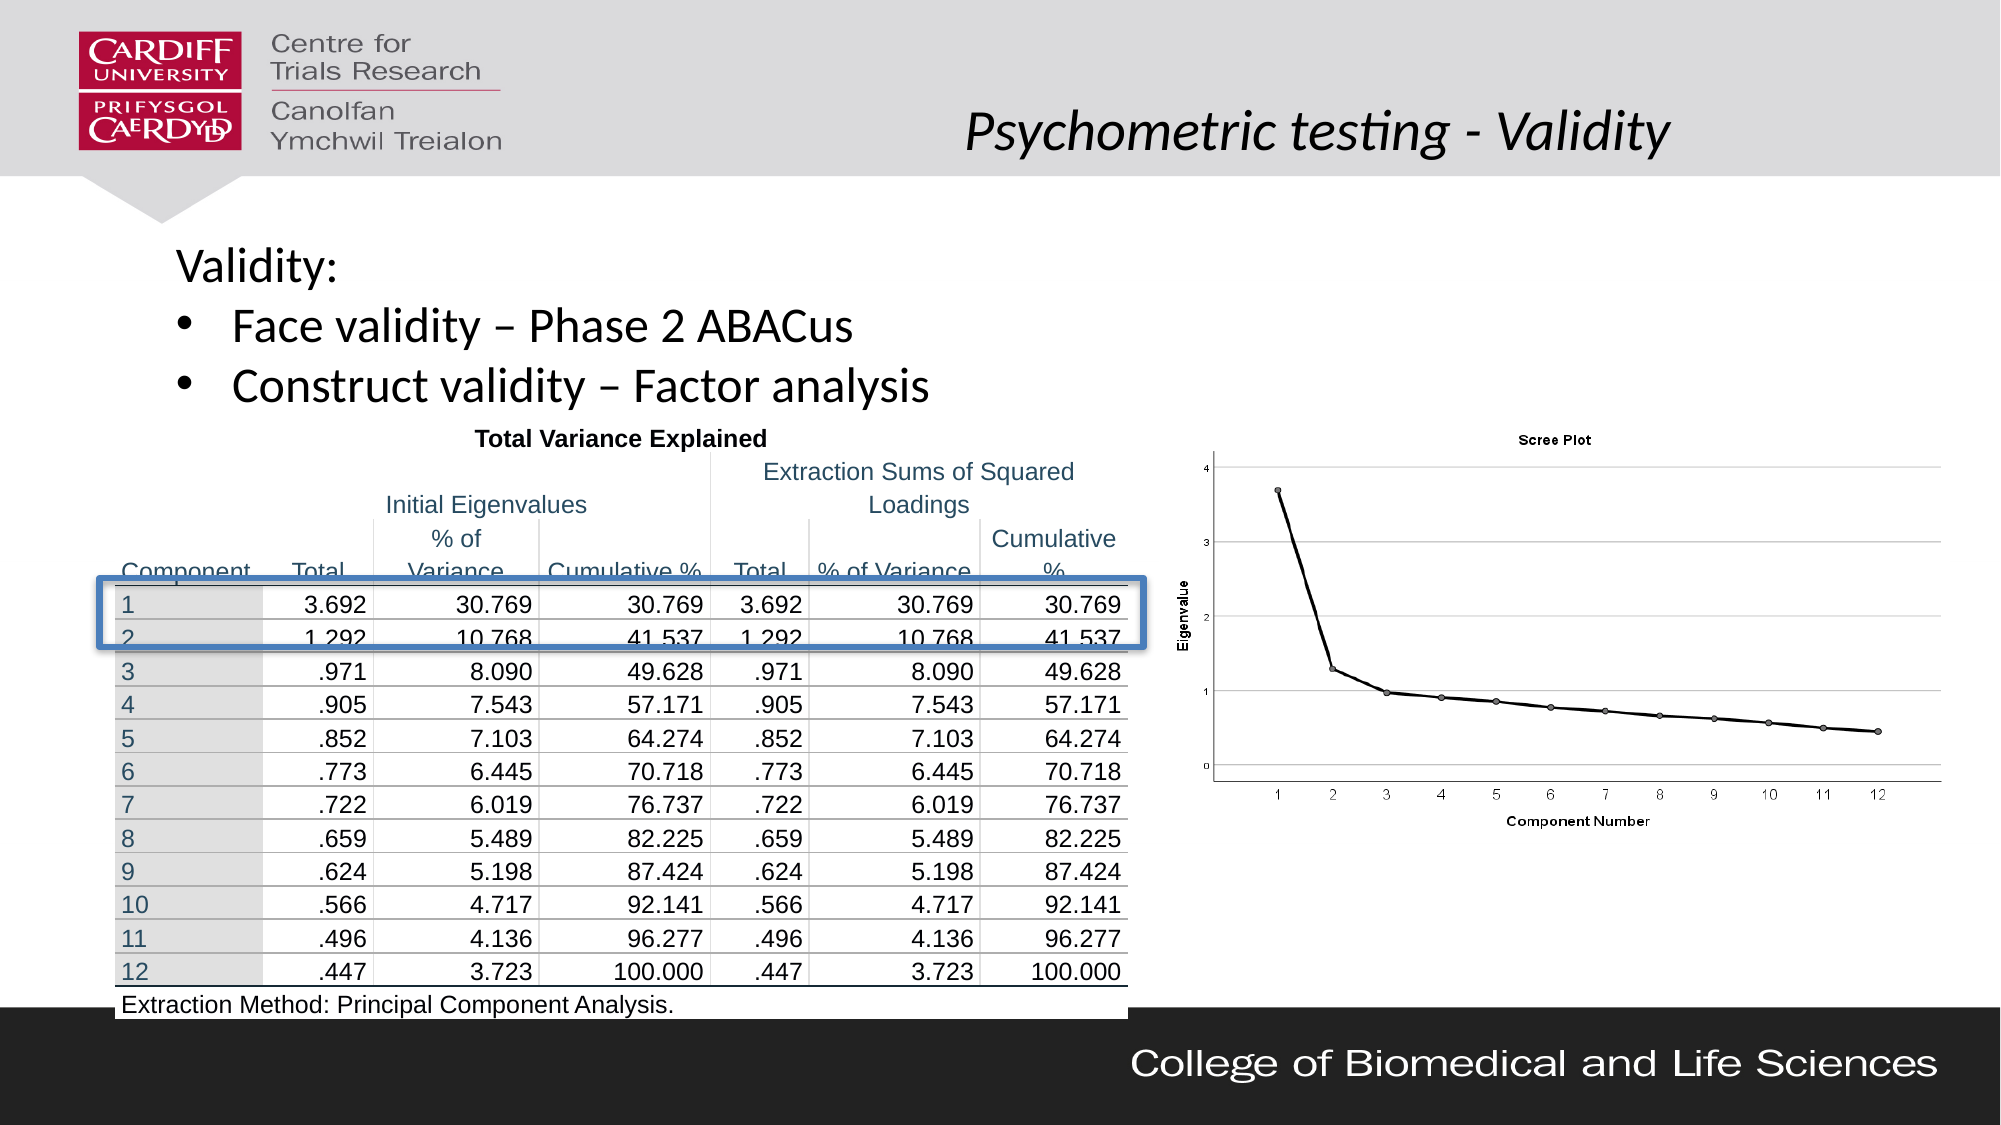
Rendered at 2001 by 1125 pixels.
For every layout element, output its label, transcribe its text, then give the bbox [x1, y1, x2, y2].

table_cell .659 [263, 820, 373, 852]
table_cell 5.198 [374, 853, 538, 885]
table_cell 76.737 [981, 787, 1128, 818]
table_cell 4 [115, 687, 263, 718]
table_cell 4.717 [374, 887, 538, 918]
table_cell .773 [263, 753, 373, 785]
table_cell .852 [711, 720, 808, 752]
table_cell Extraction Method: Principal Component Analysis. [115, 987, 1128, 1019]
table_cell 12 [115, 954, 263, 985]
table_cell 6.445 [374, 753, 538, 785]
table_cell 76.737 [540, 787, 710, 818]
table_cell 3.723 [810, 954, 979, 985]
table_cell 92.141 [981, 887, 1128, 918]
table_cell 5.198 [810, 853, 979, 885]
picture [0, 0, 2001, 1125]
table_cell 87.424 [981, 853, 1128, 885]
table_cell .971 [263, 656, 373, 685]
table_cell .496 [263, 920, 373, 952]
table_cell .624 [263, 853, 373, 885]
table_cell 70.718 [981, 753, 1128, 785]
table_cell .852 [263, 720, 373, 752]
table_cell % of Variance [810, 519, 979, 576]
table_cell 10 [115, 887, 263, 918]
table_cell 7.543 [810, 687, 979, 718]
table_cell .659 [711, 820, 808, 852]
text_box [99, 577, 1144, 648]
table_cell 8.090 [374, 656, 538, 685]
table_cell .496 [711, 920, 808, 952]
table_cell 11 [115, 920, 263, 952]
table_cell 6.019 [810, 787, 979, 818]
table_cell 4.136 [374, 920, 538, 952]
table_cell 7 [115, 787, 263, 818]
table_cell 5.489 [374, 820, 538, 852]
table_cell 82.225 [540, 820, 710, 852]
table_cell 7.103 [810, 720, 979, 752]
table_cell .447 [711, 954, 808, 985]
table_cell 70.718 [540, 753, 710, 785]
table_cell 7.103 [374, 720, 538, 752]
table_cell 100.000 [540, 954, 710, 985]
table_cell 3 [115, 656, 263, 685]
table_cell 8 [115, 820, 263, 852]
table_cell .566 [711, 887, 808, 918]
table_cell 5 [115, 720, 263, 752]
table_cell 4.136 [810, 920, 979, 952]
table_cell .773 [711, 753, 808, 785]
table_cell .566 [263, 887, 373, 918]
table_cell 96.277 [540, 920, 710, 952]
table_cell 3.723 [374, 954, 538, 985]
table_cell .971 [711, 656, 808, 685]
table_cell .905 [711, 687, 808, 718]
table_cell 64.274 [981, 720, 1128, 752]
table_cell Cumulative % [981, 519, 1128, 576]
table_cell 82.225 [981, 820, 1128, 852]
table_cell Initial Eigenvalues [263, 452, 710, 519]
table_cell Cumulative % [540, 519, 710, 576]
table_cell Total [711, 519, 808, 576]
table_cell Extraction Sums of Squared Loadings [711, 452, 1128, 519]
table_cell 96.277 [981, 920, 1128, 952]
table_cell .905 [263, 687, 373, 718]
table_header Total Variance Explained [115, 419, 1128, 452]
table_cell 100.000 [981, 954, 1128, 985]
table_cell 8.090 [810, 656, 979, 685]
table_cell .722 [711, 787, 808, 818]
table_cell 87.424 [540, 853, 710, 885]
table_cell .624 [711, 853, 808, 885]
table_cell 6.019 [374, 787, 538, 818]
table_cell 6.445 [810, 753, 979, 785]
text_box Validity: Face validity – Phase 2 ABACus Construct validity – Factor analysis [161, 224, 946, 420]
table_cell 57.171 [981, 687, 1128, 718]
table_cell .722 [263, 787, 373, 818]
table_cell 49.628 [540, 656, 710, 685]
table_cell 49.628 [981, 656, 1128, 685]
table_cell Total [263, 519, 373, 576]
table_cell % of Variance [374, 519, 538, 576]
table_cell Component [115, 452, 263, 576]
title Psychometric testing - Validity [752, 75, 1687, 170]
table_cell 9 [115, 853, 263, 885]
table_cell 5.489 [810, 820, 979, 852]
table_cell .447 [263, 954, 373, 985]
table_cell 92.141 [540, 887, 710, 918]
table_cell 7.543 [374, 687, 538, 718]
table_cell 4.717 [810, 887, 979, 918]
table_cell 6 [115, 753, 263, 785]
table_cell 64.274 [540, 720, 710, 752]
table_cell 57.171 [540, 687, 710, 718]
